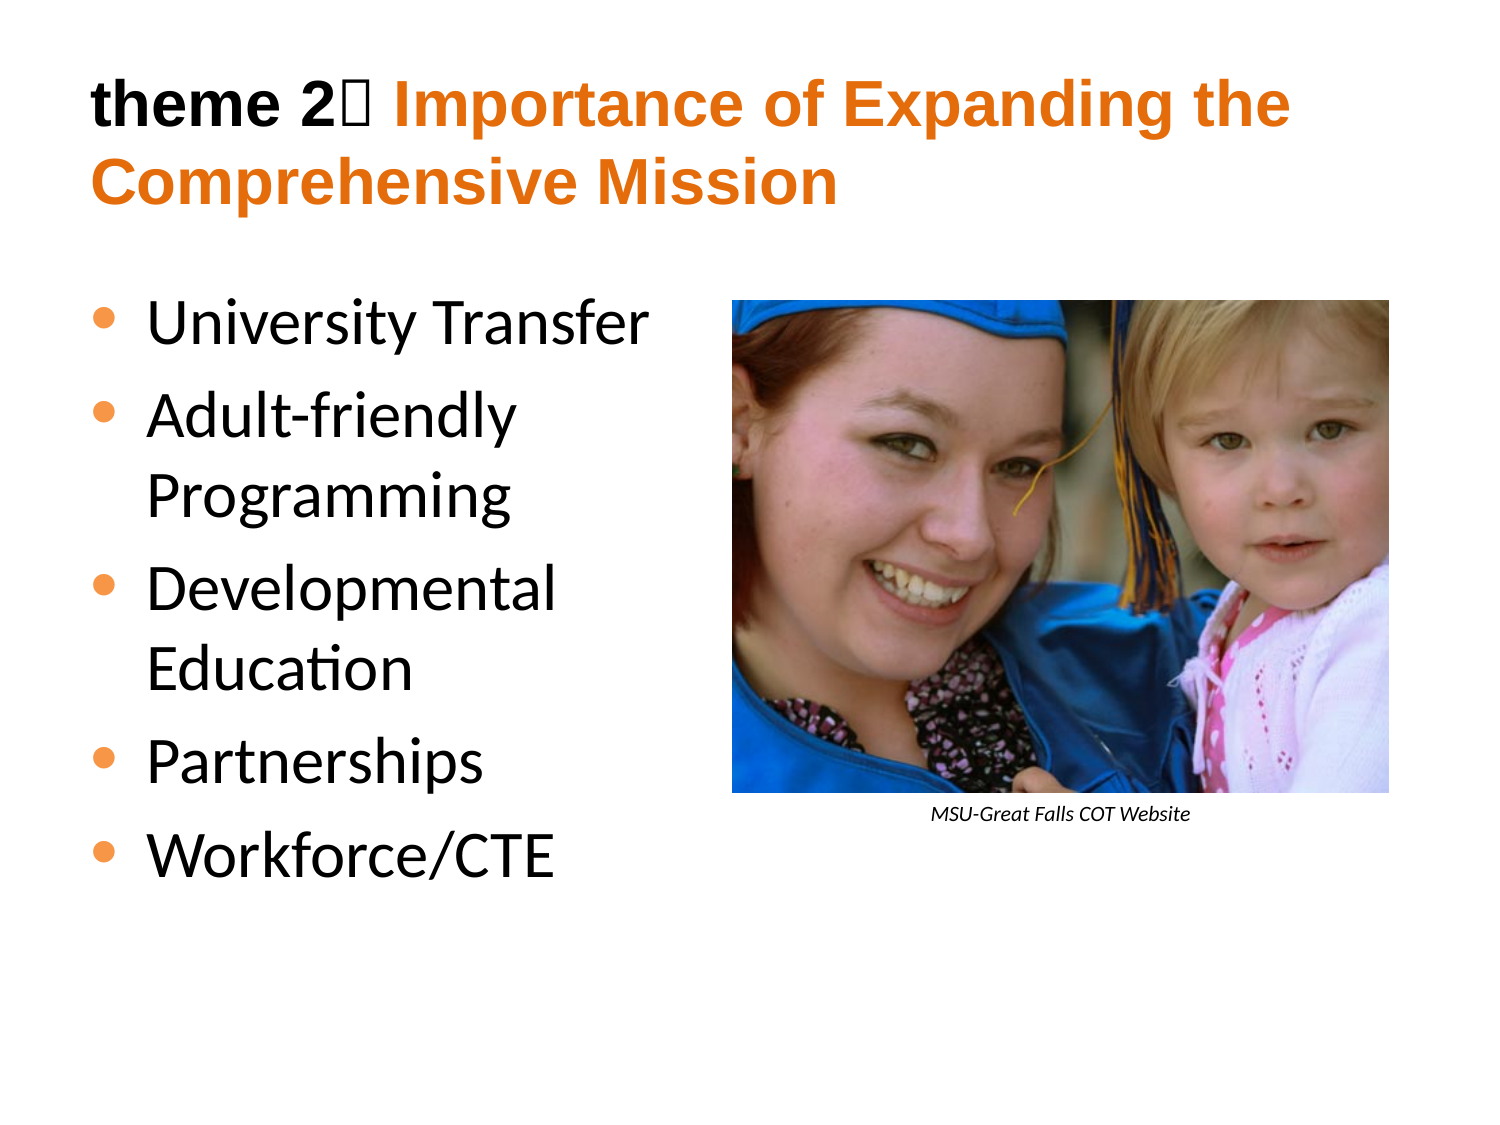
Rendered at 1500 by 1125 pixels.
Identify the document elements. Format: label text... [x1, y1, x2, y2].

title theme 2 Importance of Expanding the Comprehensive Mission [75, 45, 1425, 233]
list University Transfer Adult-friendly Programming Developmental Education Partnerships Workforce/CTE [75, 262, 733, 1078]
picture [732, 300, 1389, 793]
text_box MSU-Great Falls COT Website [732, 800, 1389, 834]
